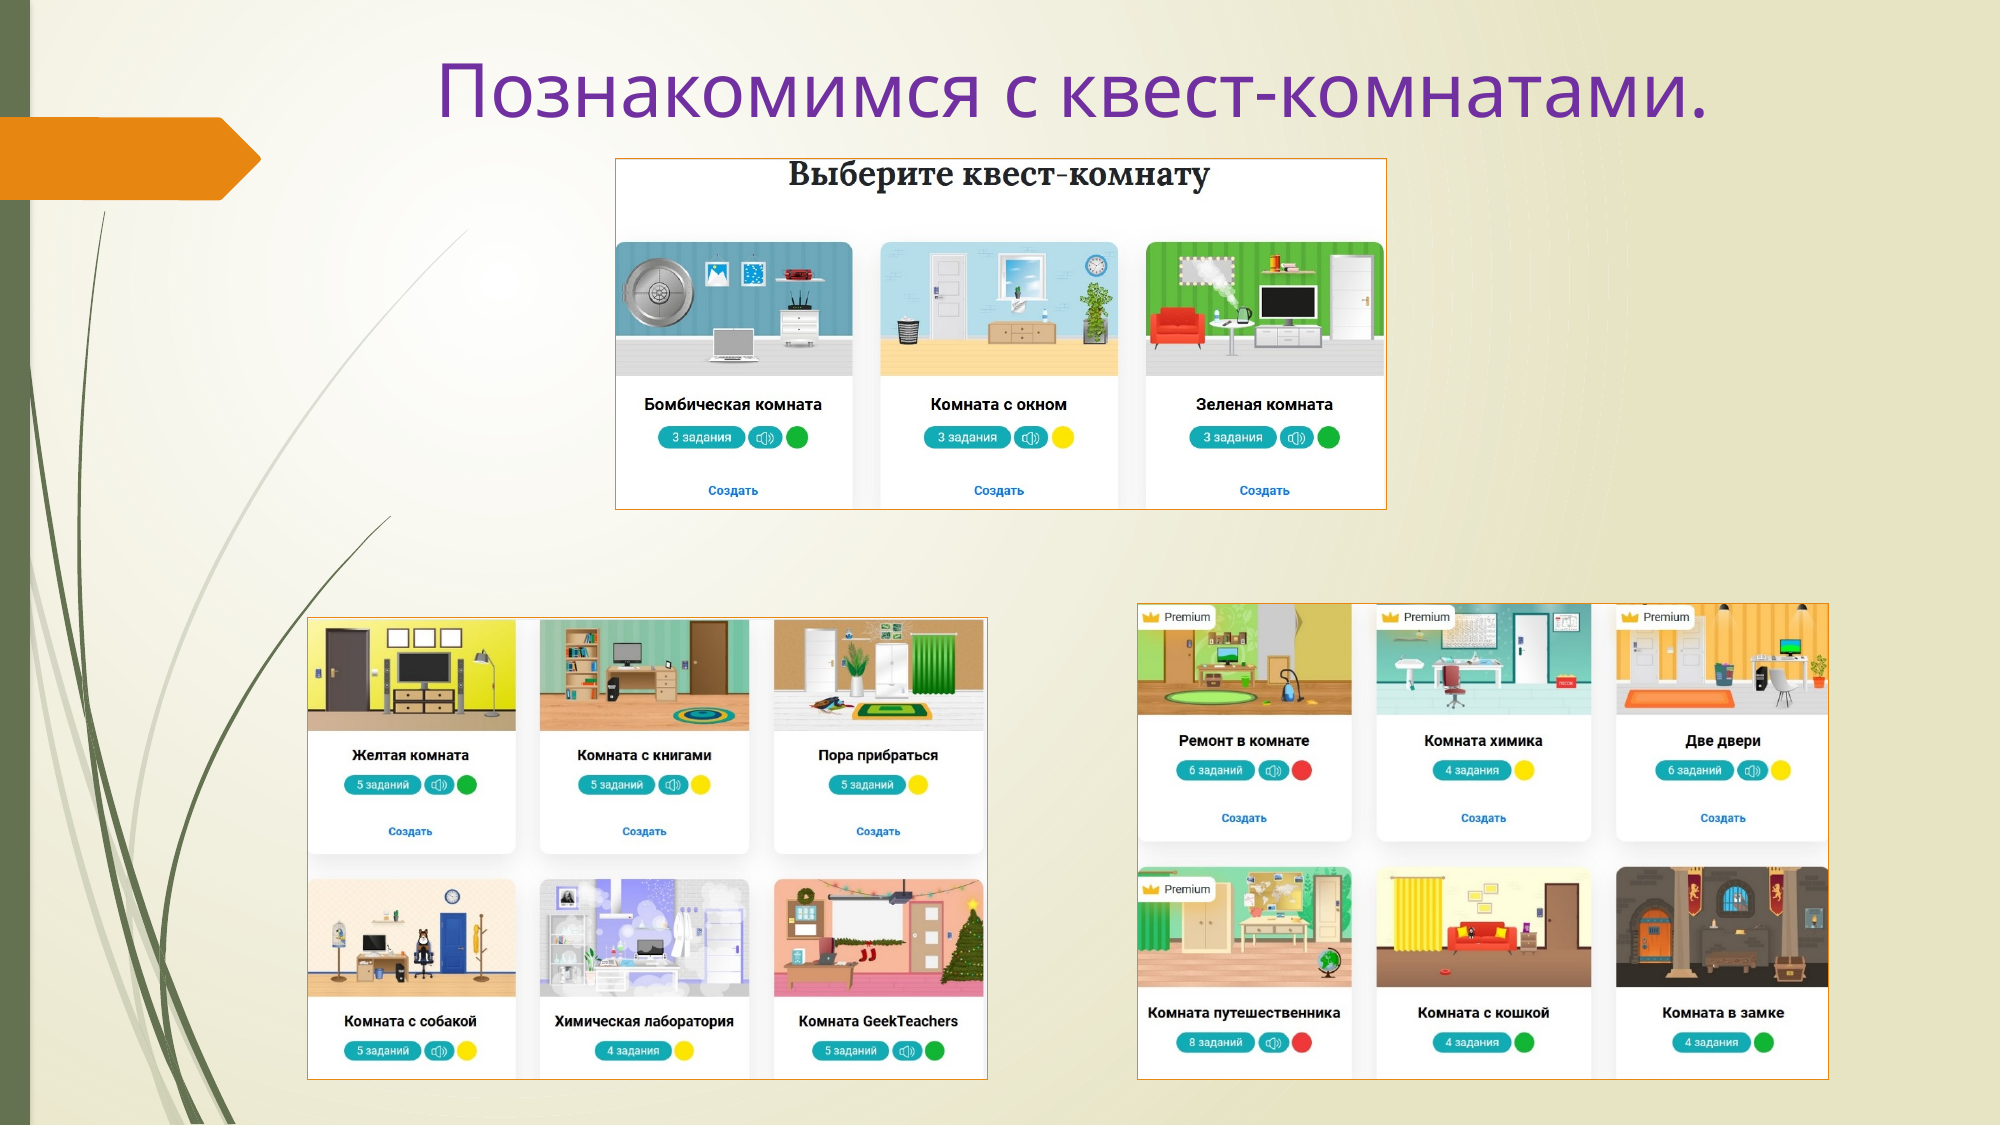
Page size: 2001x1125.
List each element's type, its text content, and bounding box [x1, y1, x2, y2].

picture [1137, 602, 1829, 1080]
title Познакомимся с квест-комнатами. [342, 35, 1805, 246]
picture [307, 617, 988, 1081]
picture [615, 158, 1388, 510]
